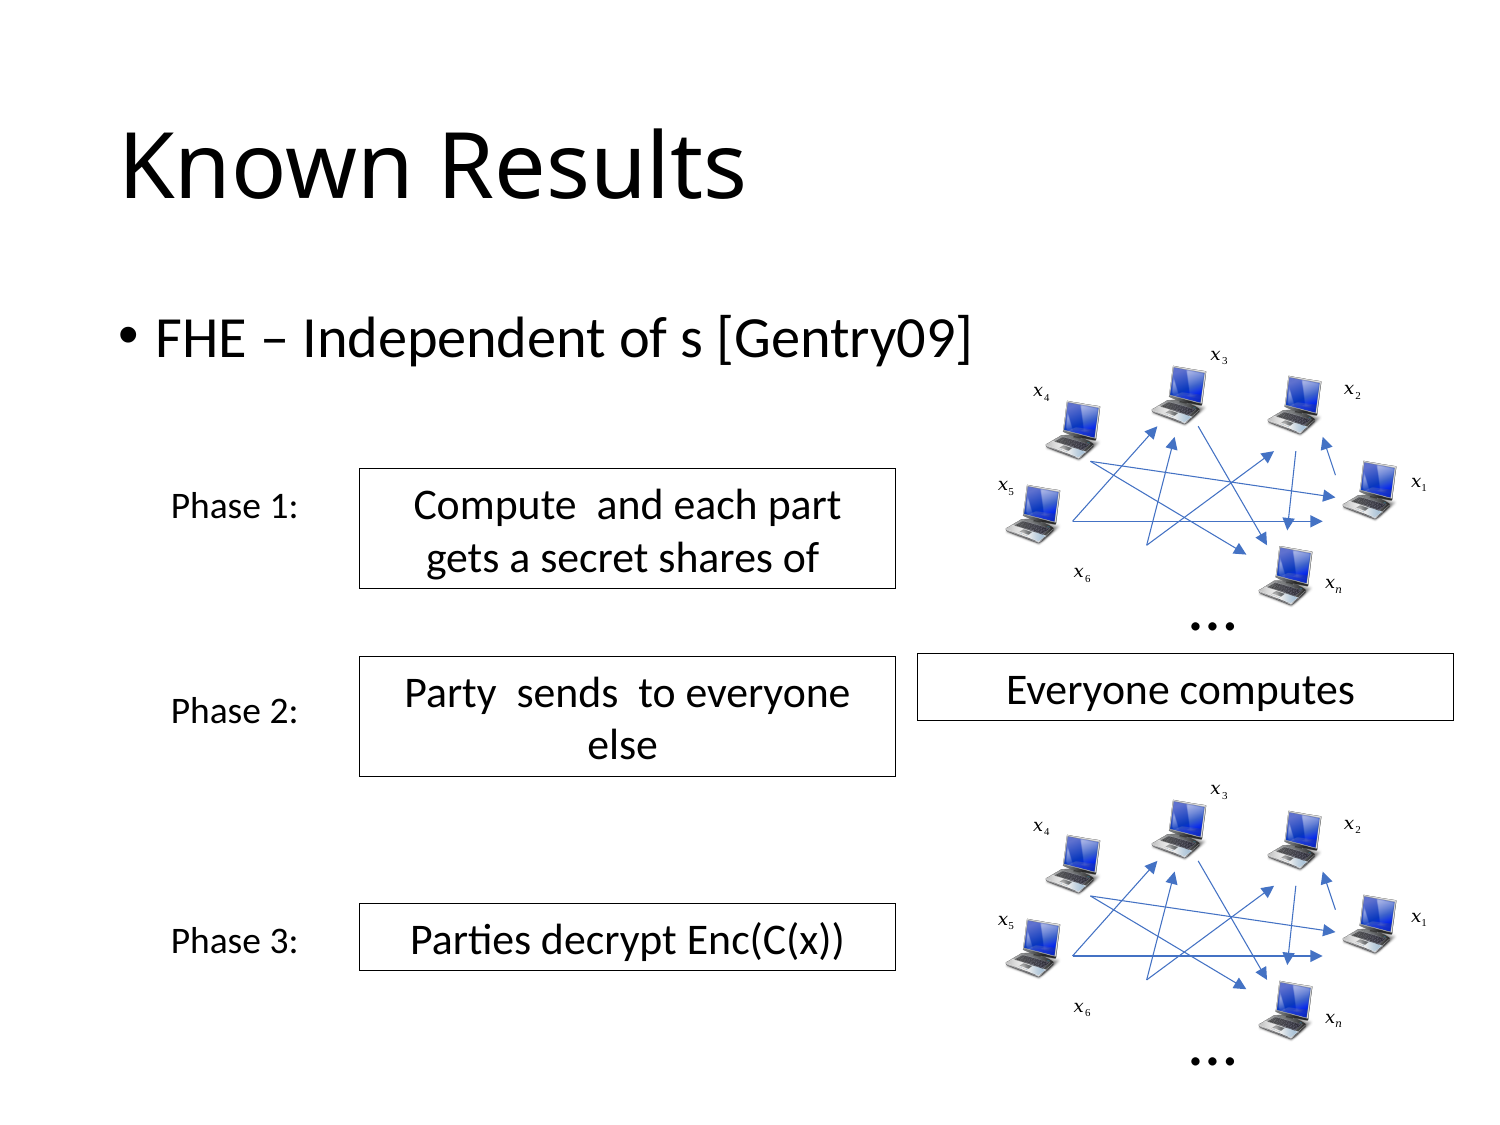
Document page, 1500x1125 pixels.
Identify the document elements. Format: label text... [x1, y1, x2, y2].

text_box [996, 344, 1428, 608]
text_box Phase 3: [156, 908, 344, 969]
title Known Results [103, 59, 1397, 278]
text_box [996, 779, 1428, 1042]
list FHE – Independent of s [Gentry09] [103, 299, 1397, 1014]
text_box Phase 2: [156, 679, 344, 739]
text_box Parties decrypt Enc(C(x)) [359, 903, 896, 971]
text_box Phase 1: [156, 474, 344, 534]
